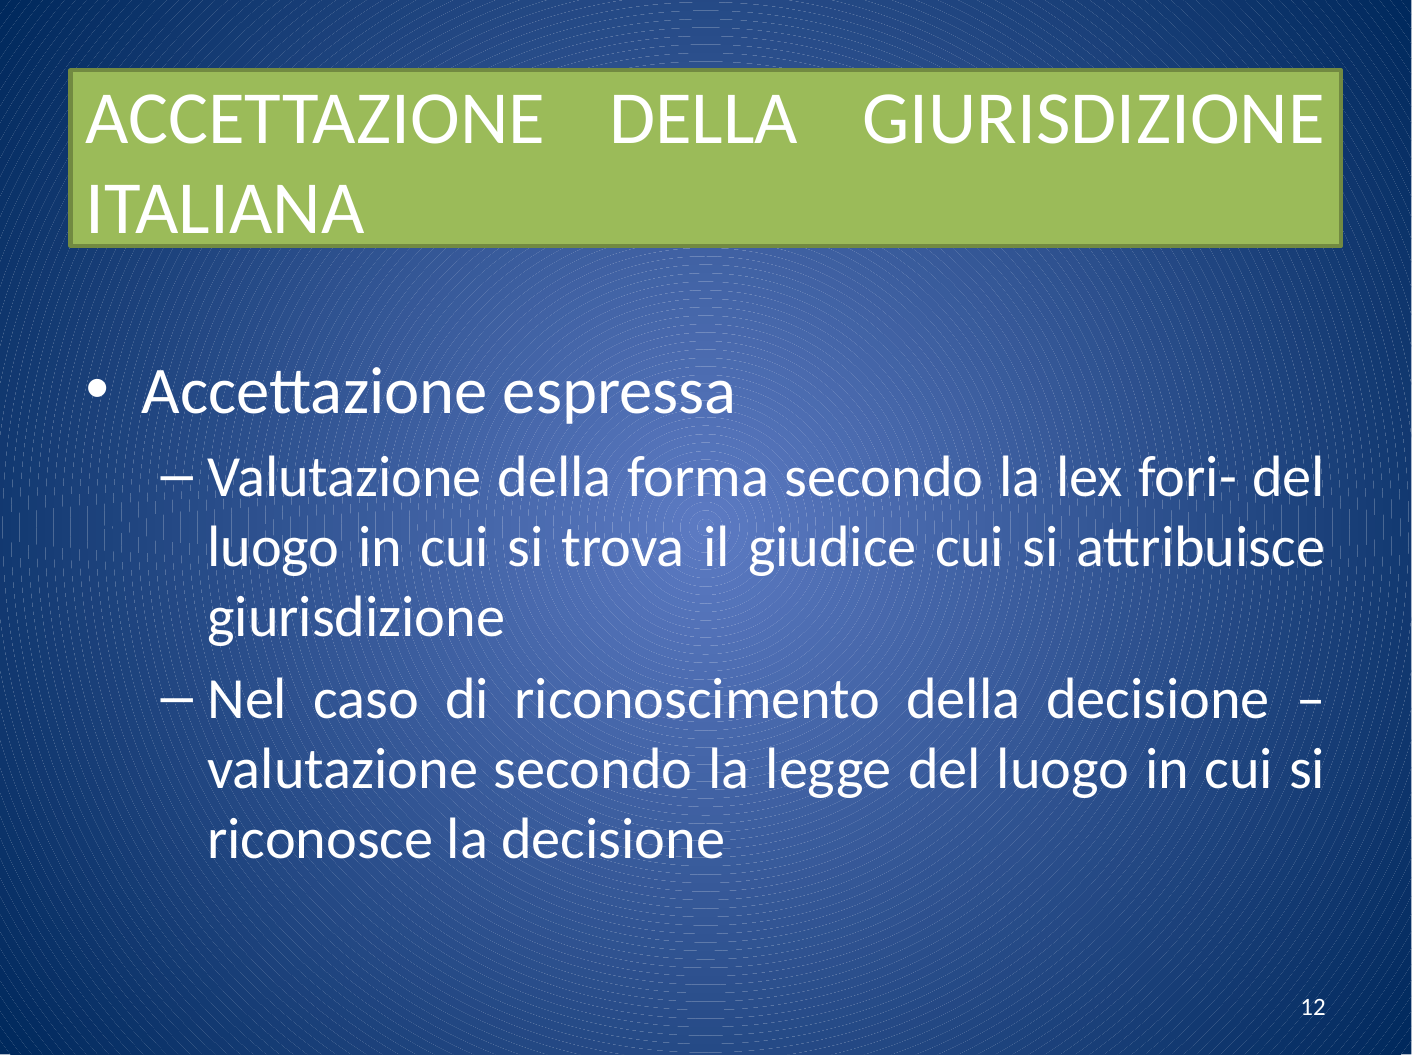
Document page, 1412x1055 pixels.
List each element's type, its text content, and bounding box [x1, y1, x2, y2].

title ACCETTAZIONE DELLA GIURISDIZIONE ITALIANA [68, 68, 1343, 248]
list Accettazione espressa Valutazione della forma secondo la lex fori- del luogo in cui si trova il giudice cui si attribuisce giurisdizione Nel caso di riconoscimento della decisione – valutazione secondo la legge del luogo in cui si riconosce la decisione [70, 246, 1341, 942]
slide_number 12 [1011, 977, 1341, 1034]
